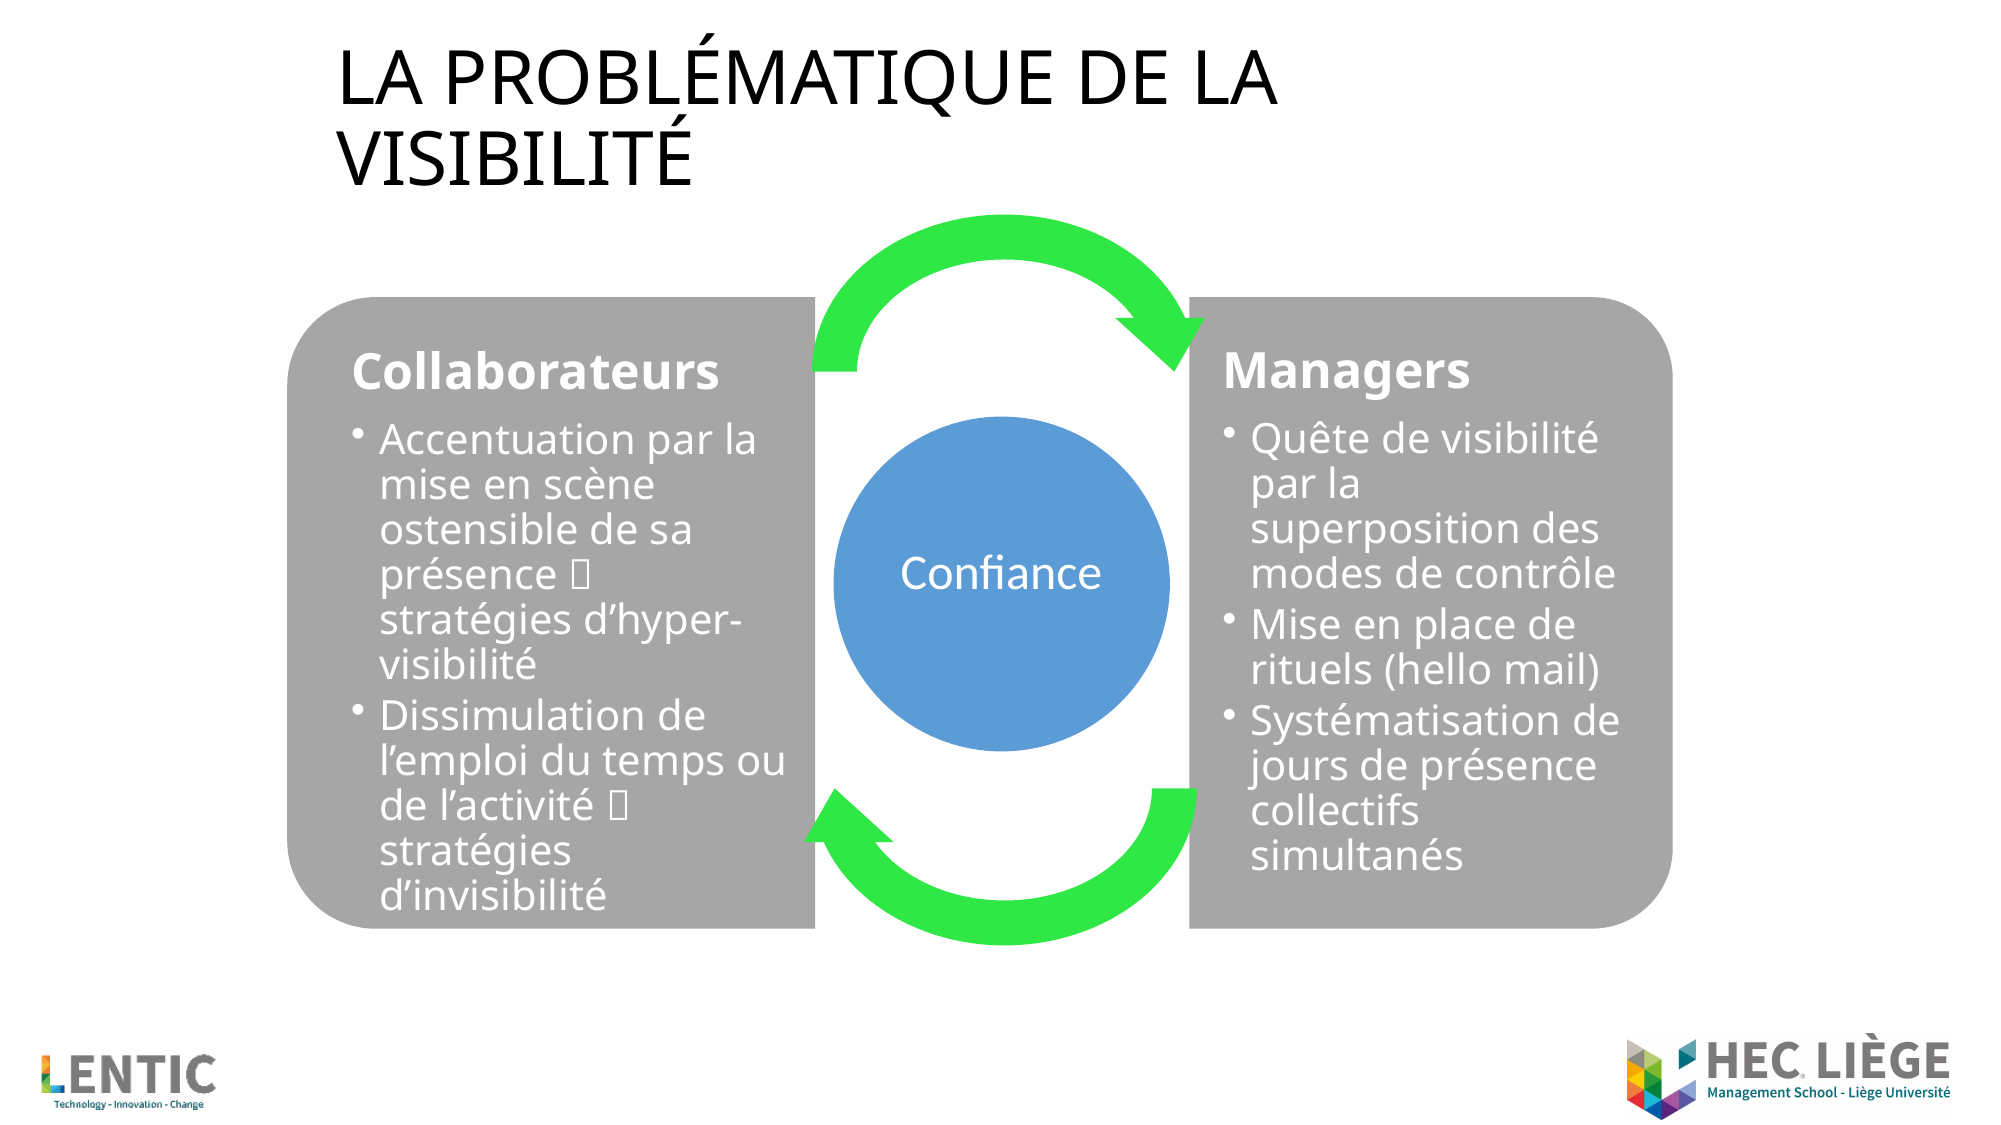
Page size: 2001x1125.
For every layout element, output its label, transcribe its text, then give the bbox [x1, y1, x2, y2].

picture [41, 1050, 232, 1110]
text_box [815, 214, 1189, 372]
picture [1626, 1033, 1950, 1120]
text_box [815, 788, 1189, 946]
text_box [287, 297, 815, 929]
title La problématique de la visibilité [336, 21, 1424, 221]
text_box Confiance [832, 415, 1171, 753]
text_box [1189, 297, 1673, 929]
